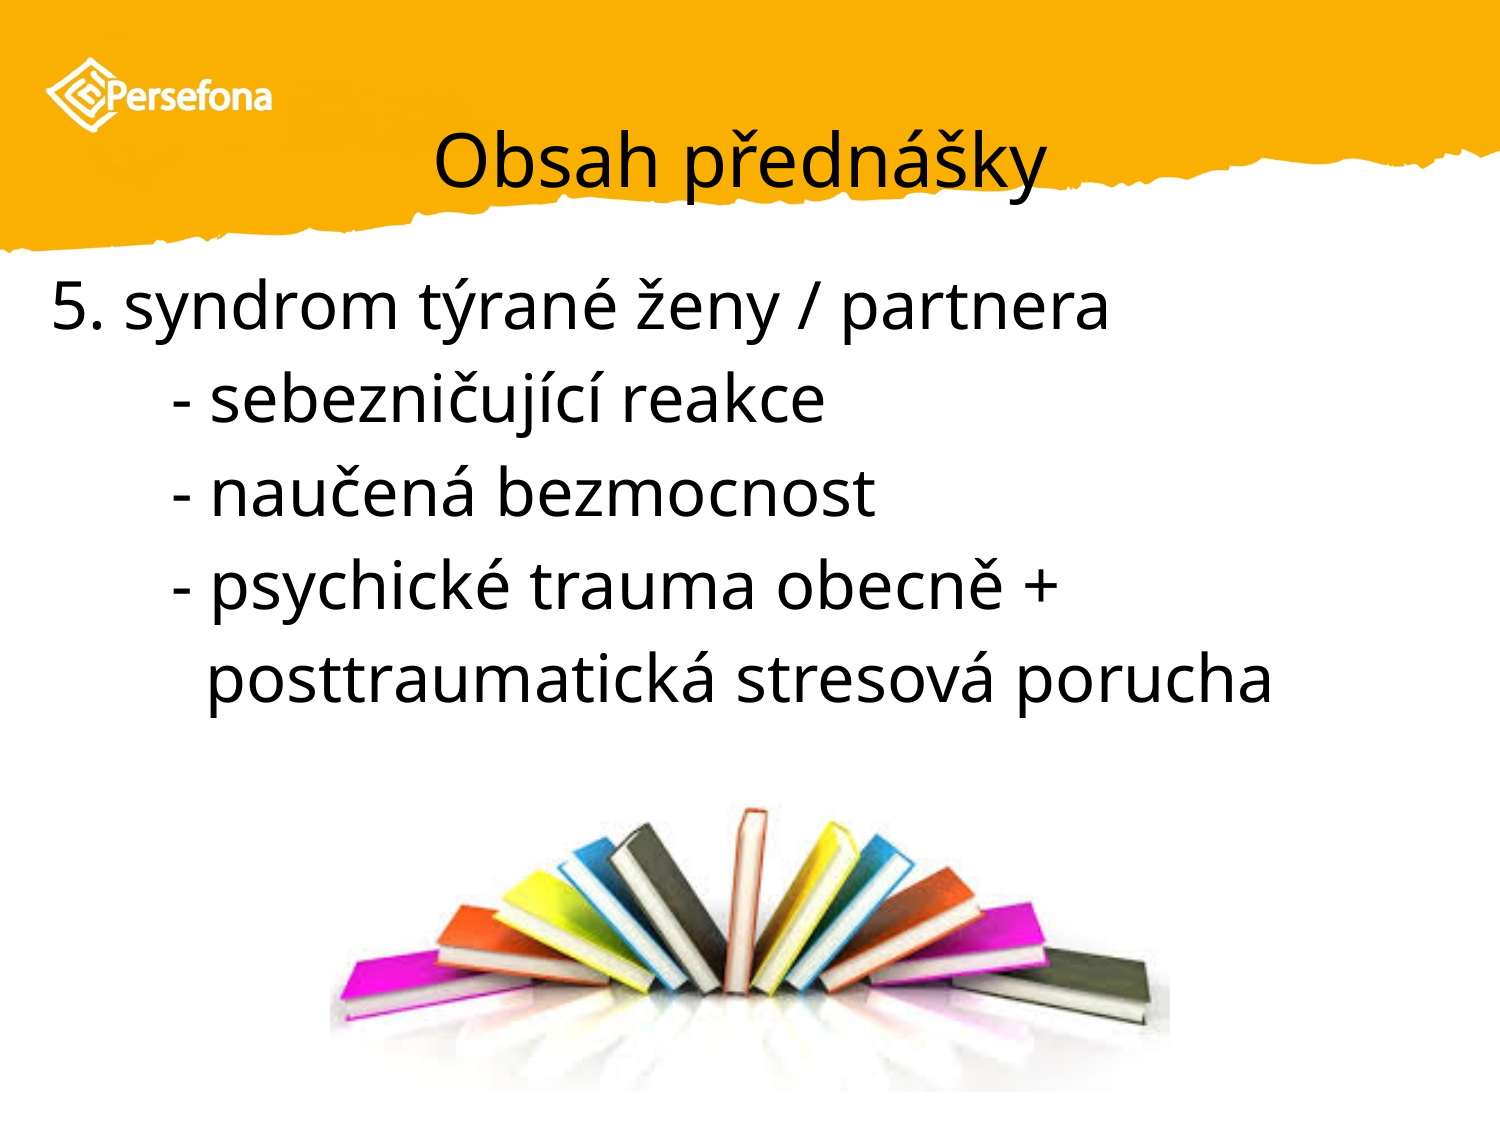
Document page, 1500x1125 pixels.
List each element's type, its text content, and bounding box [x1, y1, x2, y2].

picture [330, 786, 1170, 1092]
title Obsah přednášky [75, 45, 1425, 233]
list 5. syndrom týrané ženy / partnera - sebezničující reakce - naučená bezmocnost - psychické trauma obecně + posttraumatická stresová porucha [35, 255, 1420, 1045]
picture [0, 0, 1500, 271]
